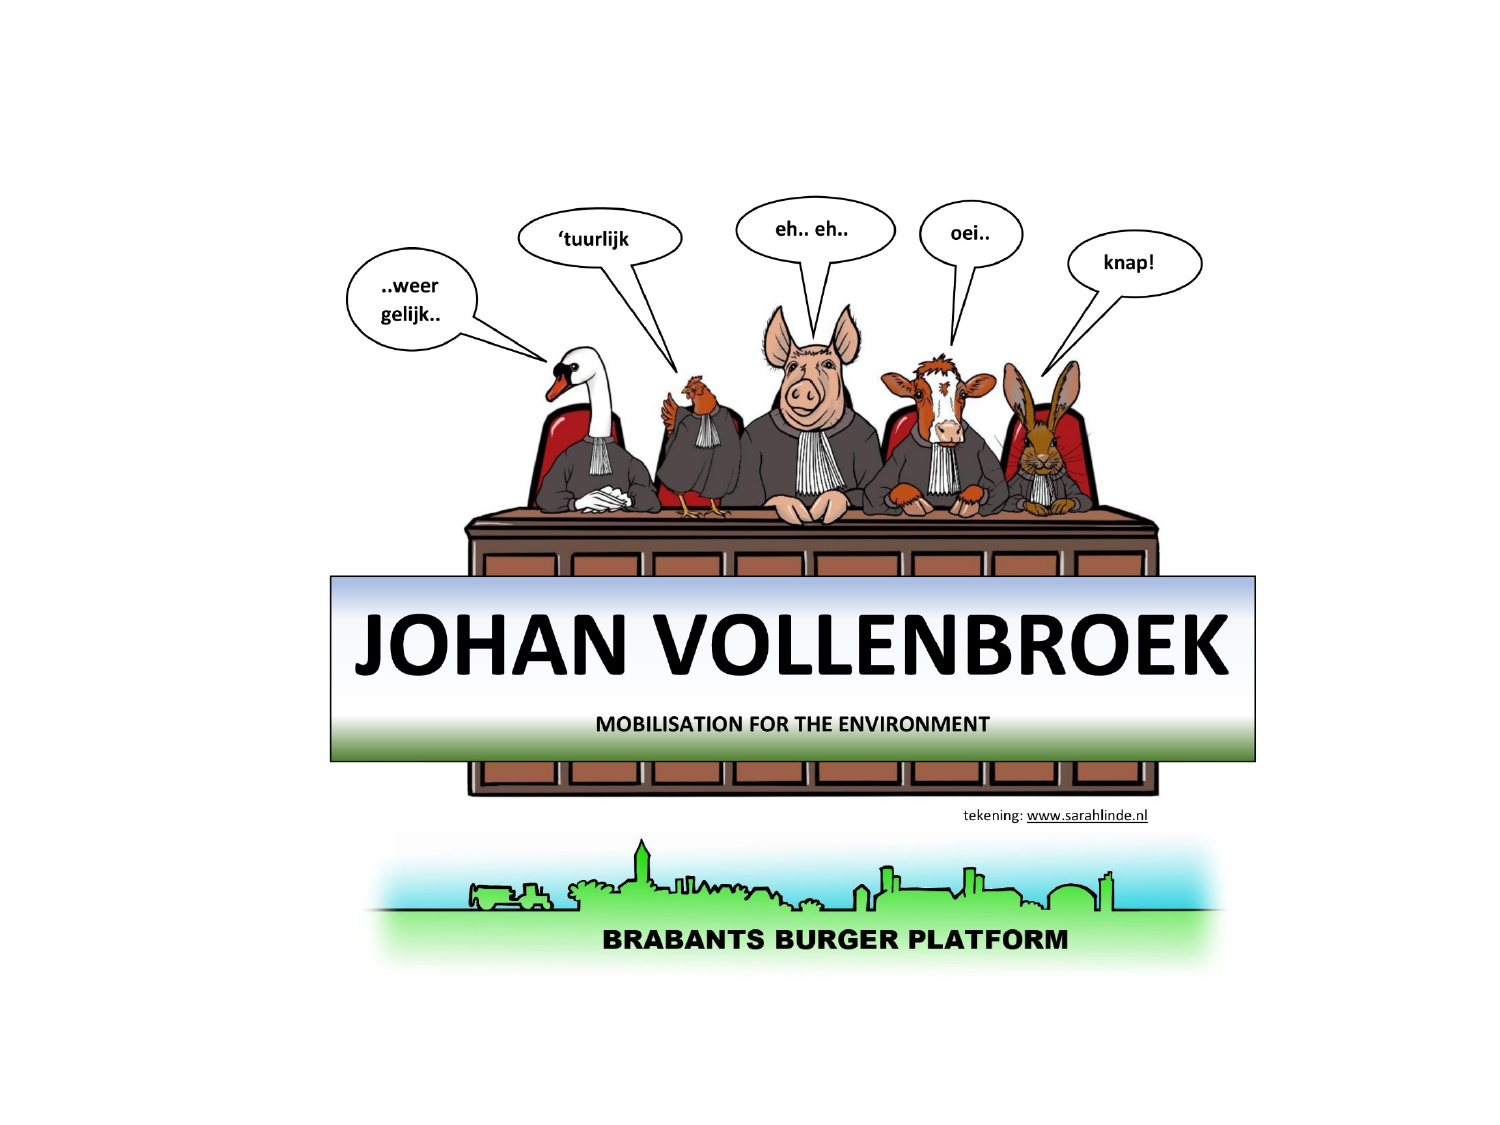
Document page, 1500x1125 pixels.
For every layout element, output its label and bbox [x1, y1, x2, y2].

picture [244, 182, 1364, 985]
